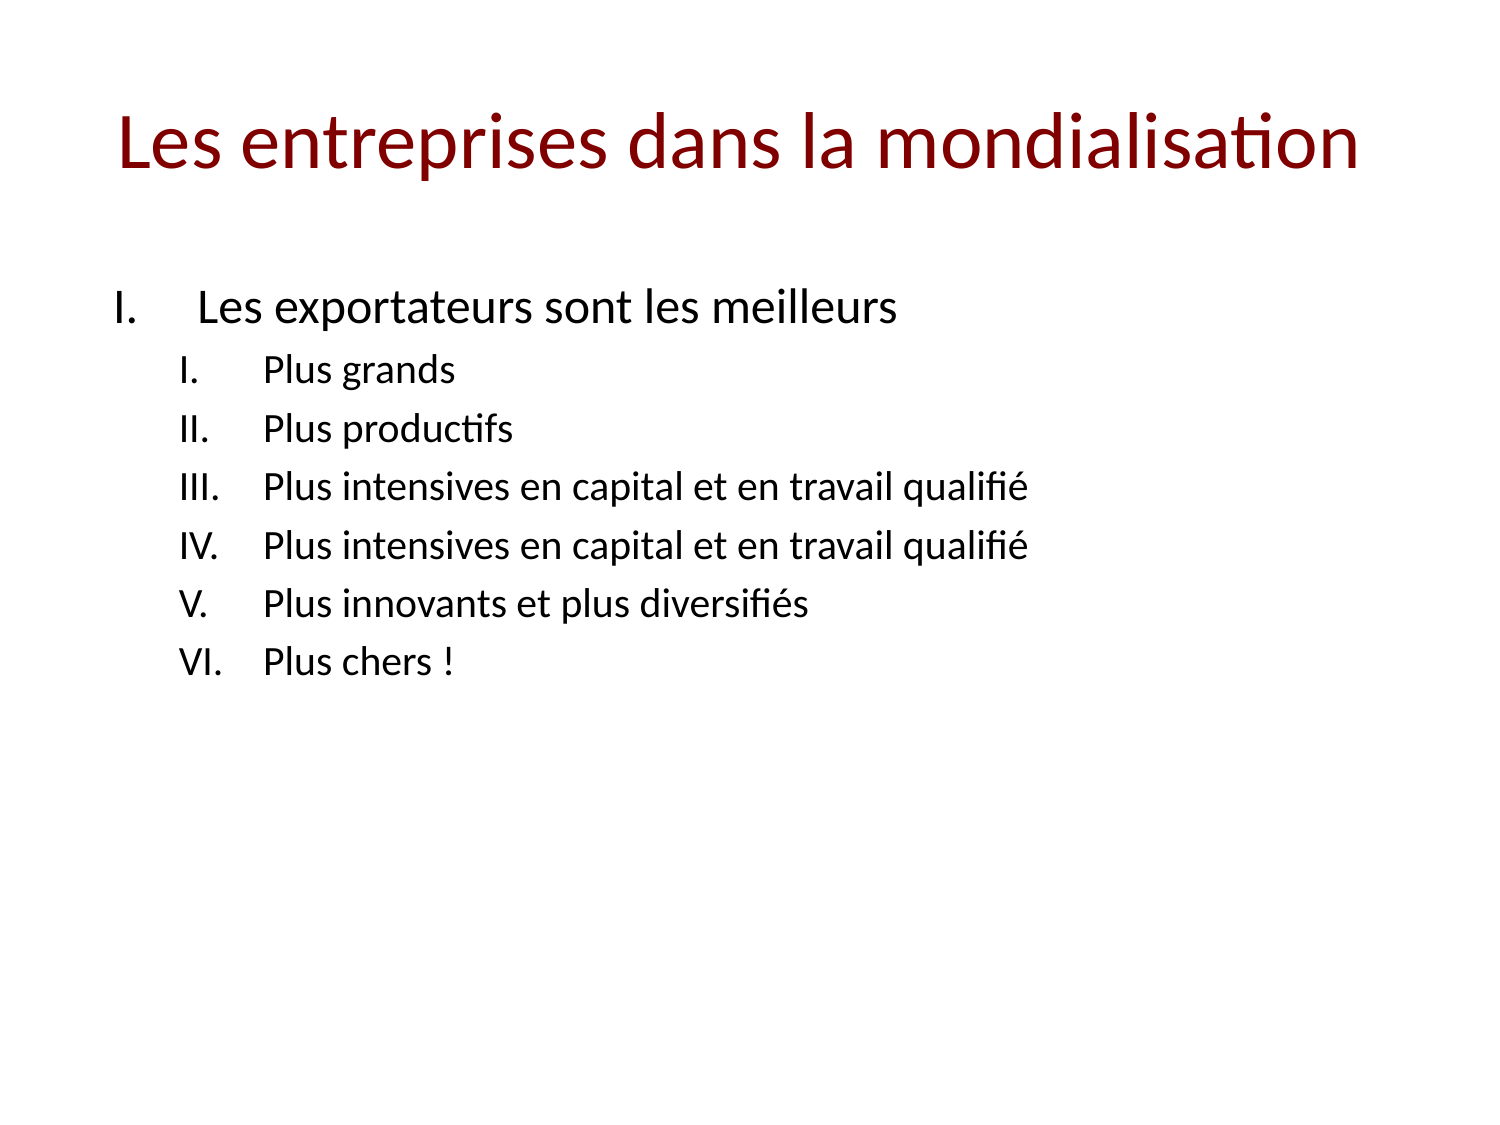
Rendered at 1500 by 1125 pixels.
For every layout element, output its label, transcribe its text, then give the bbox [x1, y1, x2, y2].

title Les entreprises dans la mondialisation [64, 42, 1415, 196]
list Les exportateurs sont les meilleurs Plus grands Plus productifs Plus intensives en capital et en travail qualifié Plus intensives en capital et en travail qualifié Plus innovants et plus diversifiés Plus chers ! [53, 196, 1483, 1125]
